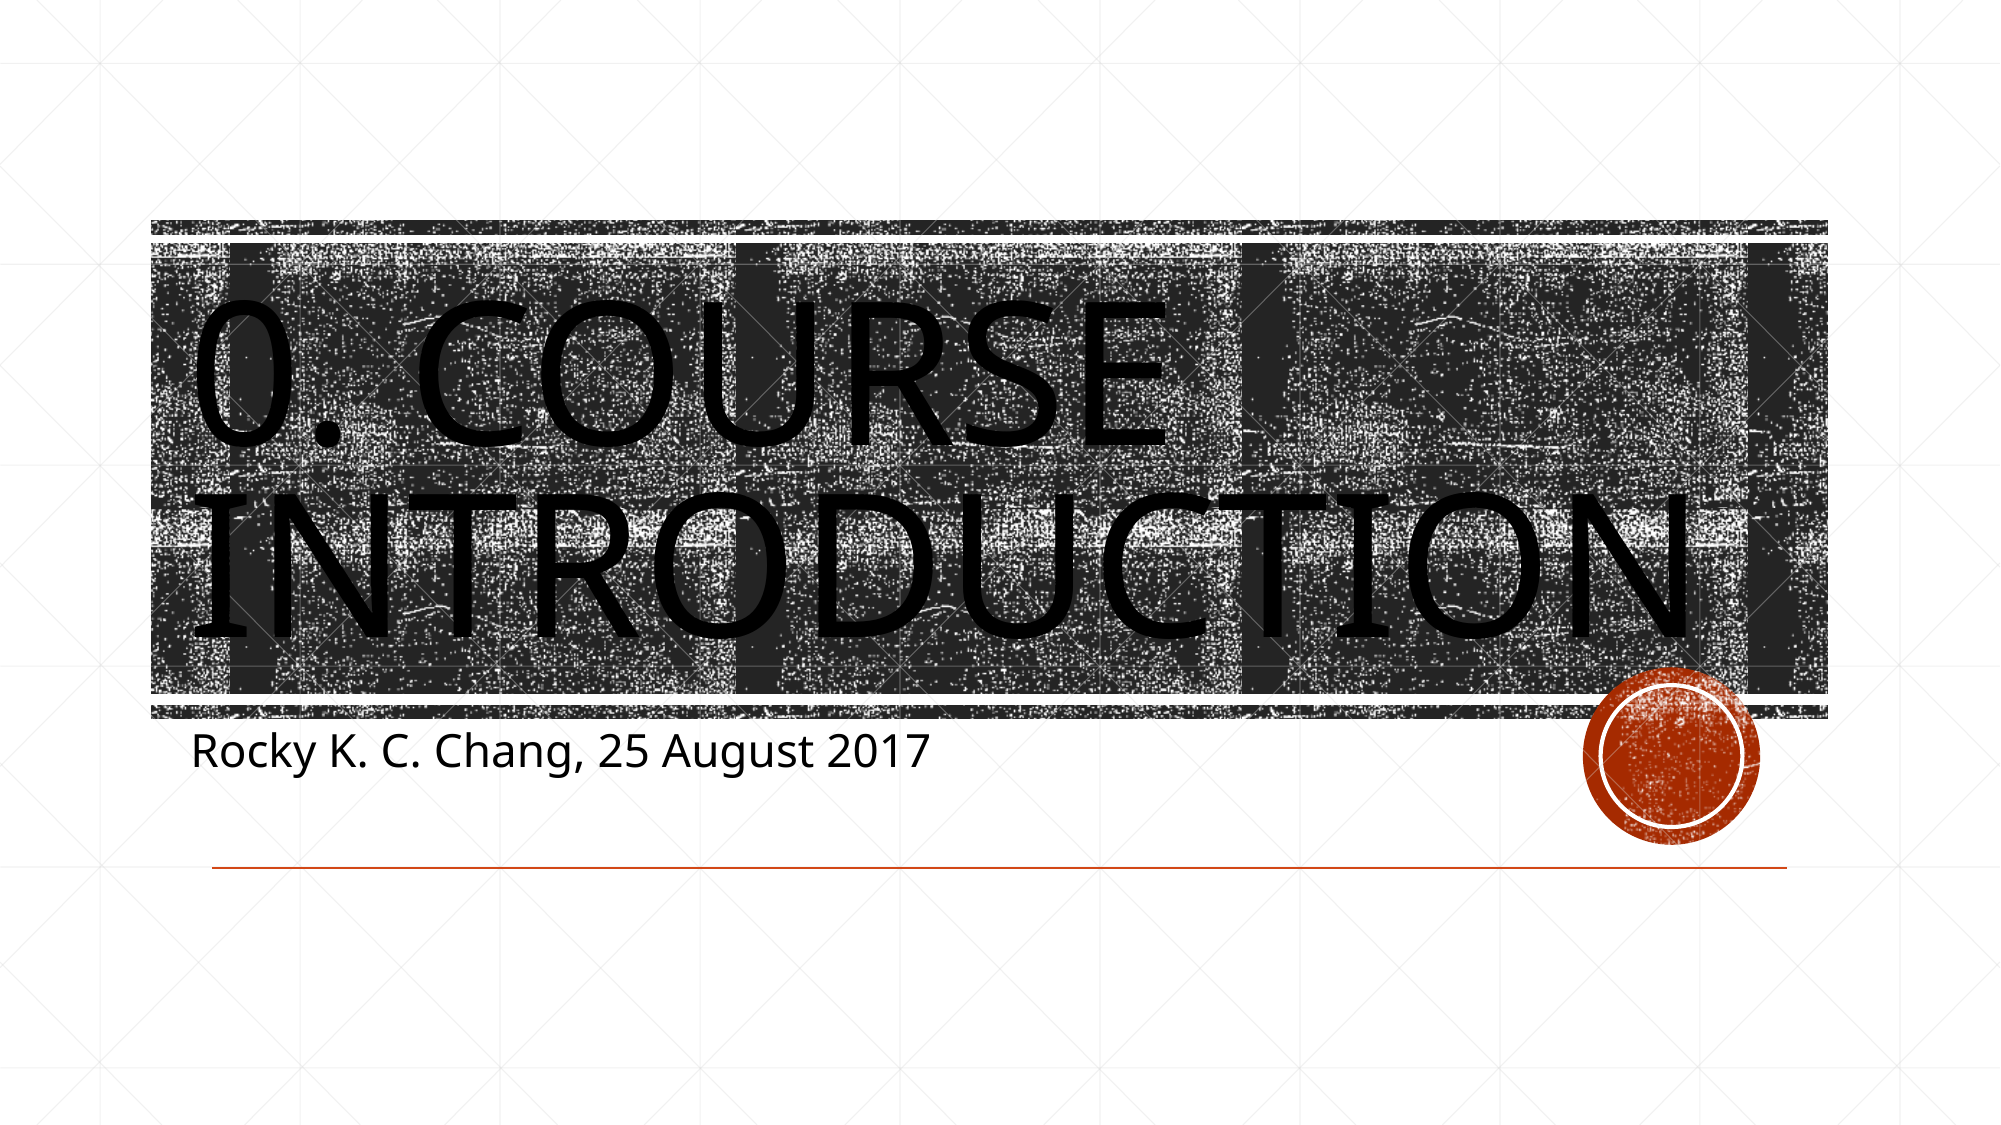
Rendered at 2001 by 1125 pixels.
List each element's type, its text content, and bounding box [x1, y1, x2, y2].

subtitle Rocky K. C. Chang, 25 August 2017 [175, 720, 1470, 896]
title 0. Course Introduction [172, 234, 1808, 733]
